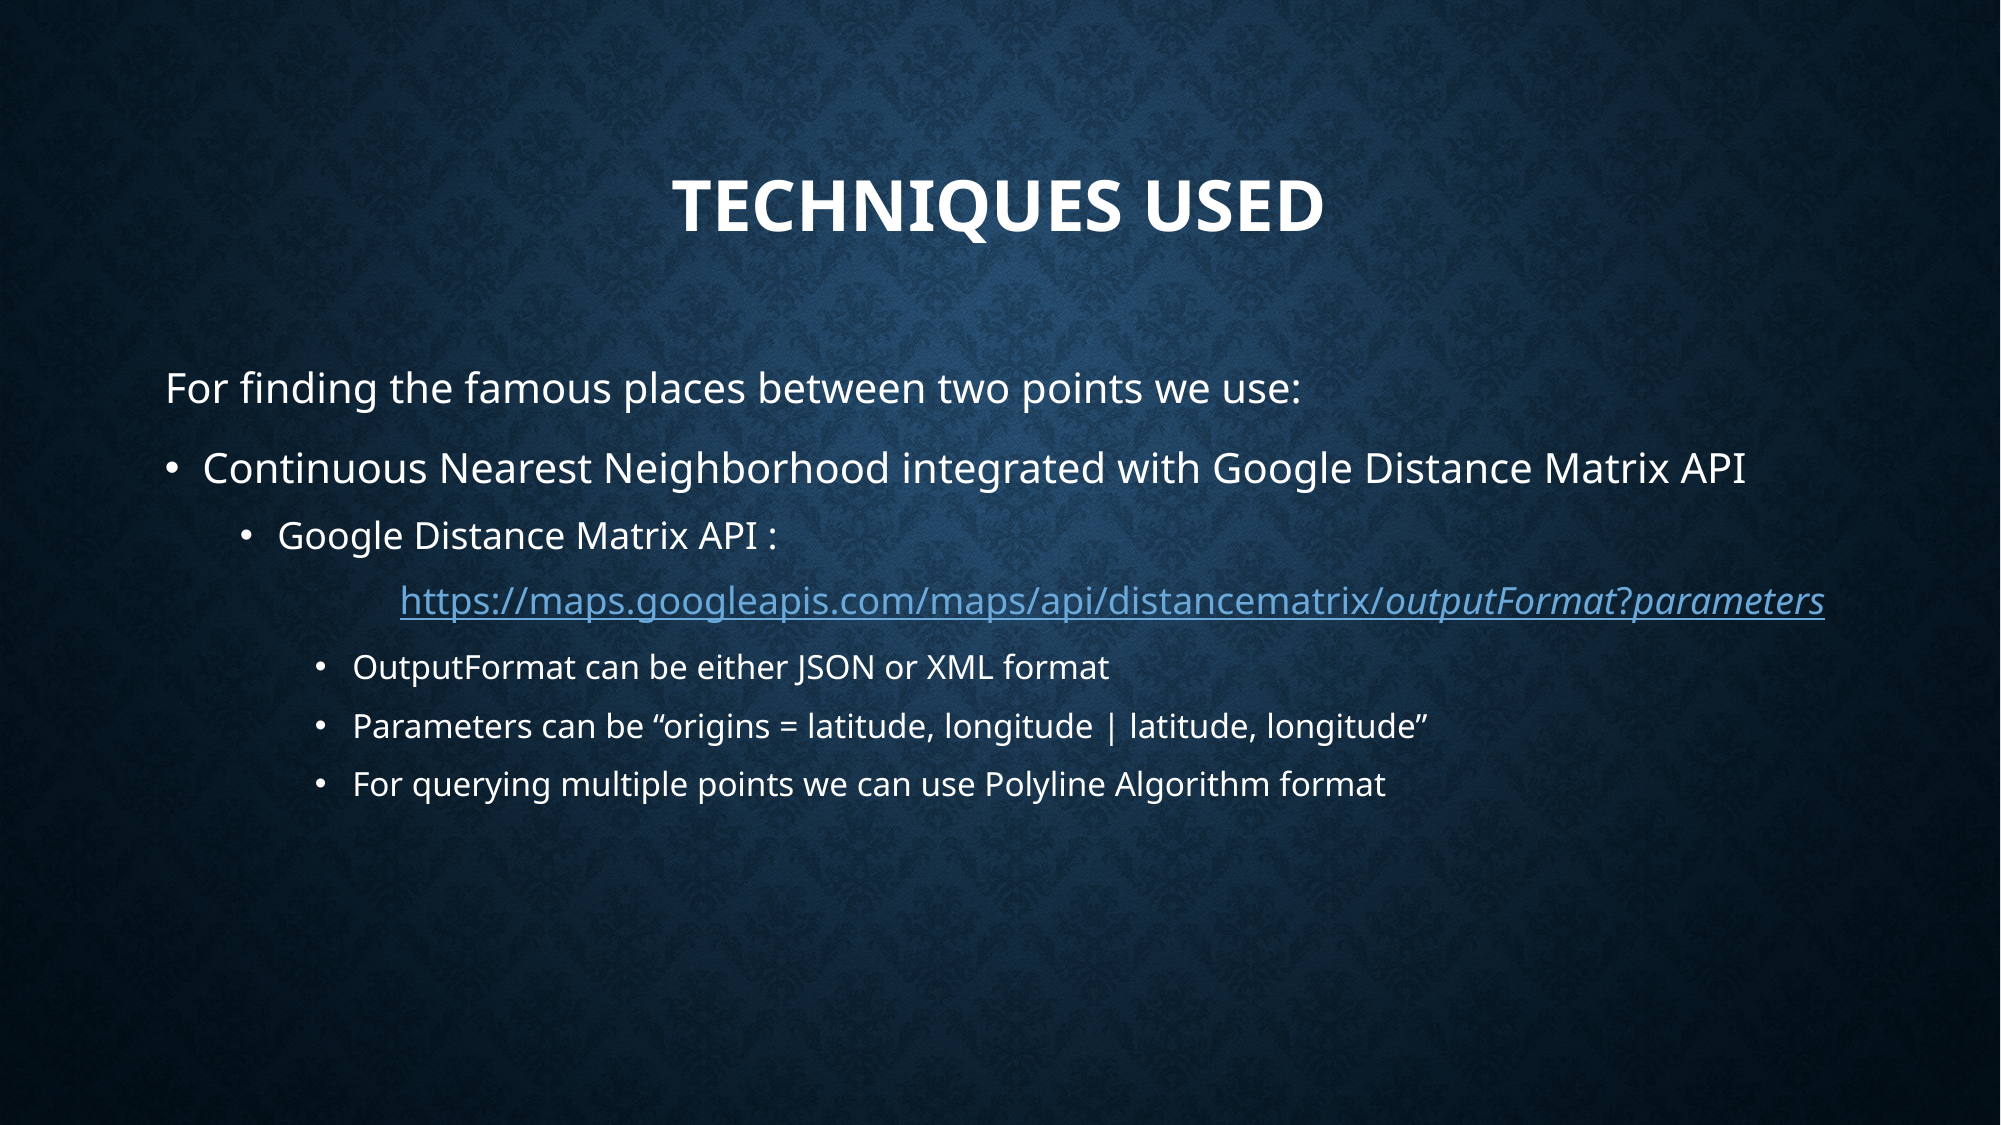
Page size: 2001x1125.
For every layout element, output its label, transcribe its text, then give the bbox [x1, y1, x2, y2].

list For finding the famous places between two points we use: Continuous Nearest Neighborhood integrated with Google Distance Matrix API Google Distance Matrix API : https://maps.googleapis.com/maps/api/distancematrix/outputFormat?parameters OutputFormat can be either JSON or XML format Parameters can be “origins = latitude, longitude | latitude, longitude” For querying multiple points we can use Polyline Algorithm format [149, 343, 1849, 1035]
title Techniques used [149, 99, 1849, 318]
